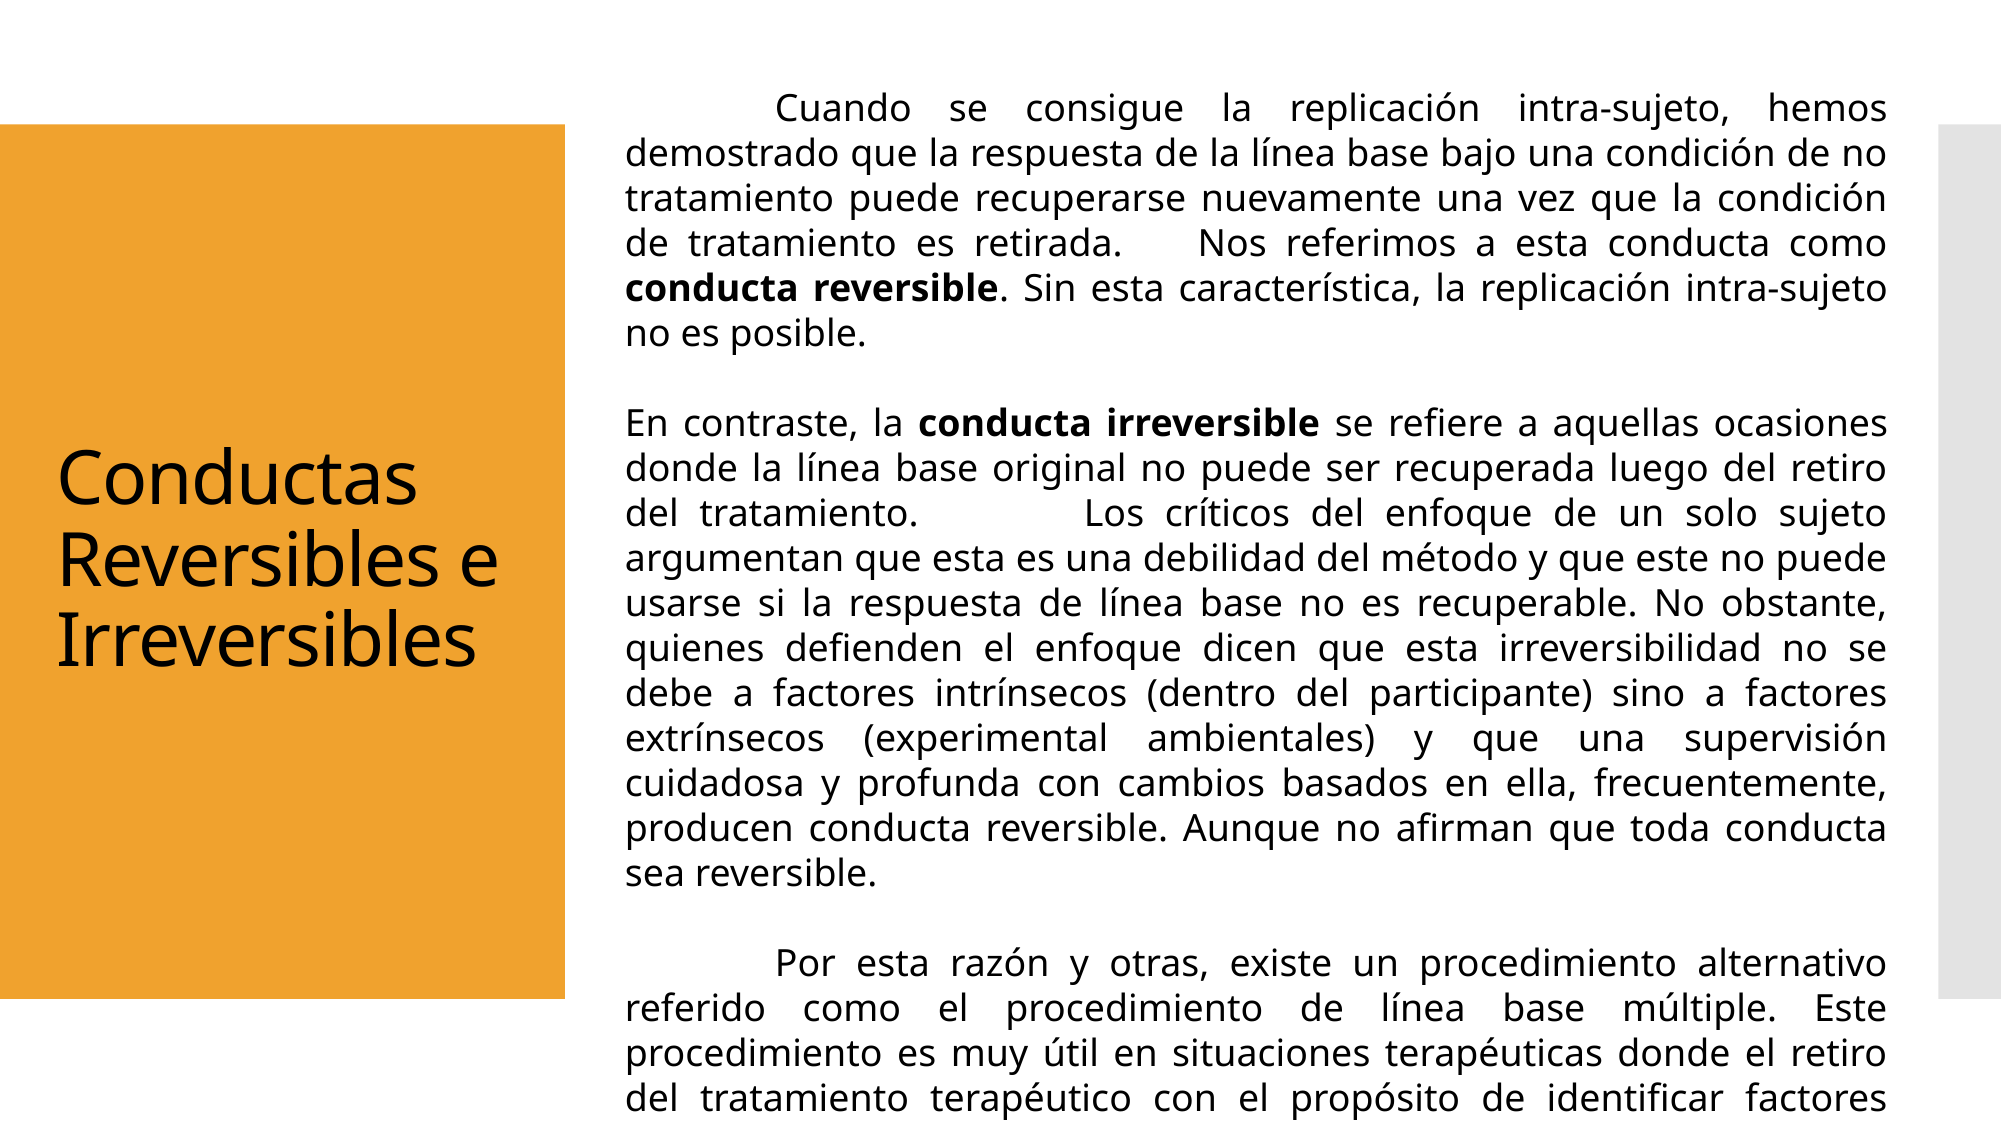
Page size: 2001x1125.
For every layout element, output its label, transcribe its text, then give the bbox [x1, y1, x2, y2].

text_box Cuando se consigue la replicación intra-sujeto, hemos demostrado que la respuesta de la línea base bajo una condición de no tratamiento puede recuperarse nuevamente una vez que la condición de tratamiento es retirada. Nos referimos a esta conducta como conducta reversible. Sin esta característica, la replicación intra-sujeto no es posible. En contraste, la conducta irreversible se refiere a aquellas ocasiones donde la línea base original no puede ser recuperada luego del retiro del tratamiento. Los críticos del enfoque de un solo sujeto argumentan que esta es una debilidad del método y que este no puede usarse si la respuesta de línea base no es recuperable. No obstante, quienes defienden el enfoque dicen que esta irreversibilidad no se debe a factores intrínsecos (dentro del participante) sino a factores extrínsecos (experimental ambientales) y que una supervisión cuidadosa y profunda con cambios basados en ella, frecuentemente, producen conducta reversible. Aunque no afirman que toda conducta sea reversible. Por esta razón y otras, existe un procedimiento alternativo referido como el procedimiento de línea base múltiple. Este procedimiento es muy útil en situaciones terapéuticas donde el retiro del tratamiento terapéutico con el propósito de identificar factores controladores, puede resultar indeseable o no ético. [610, 77, 1904, 1125]
title Conductas Reversibles e Irreversibles [41, 184, 525, 940]
